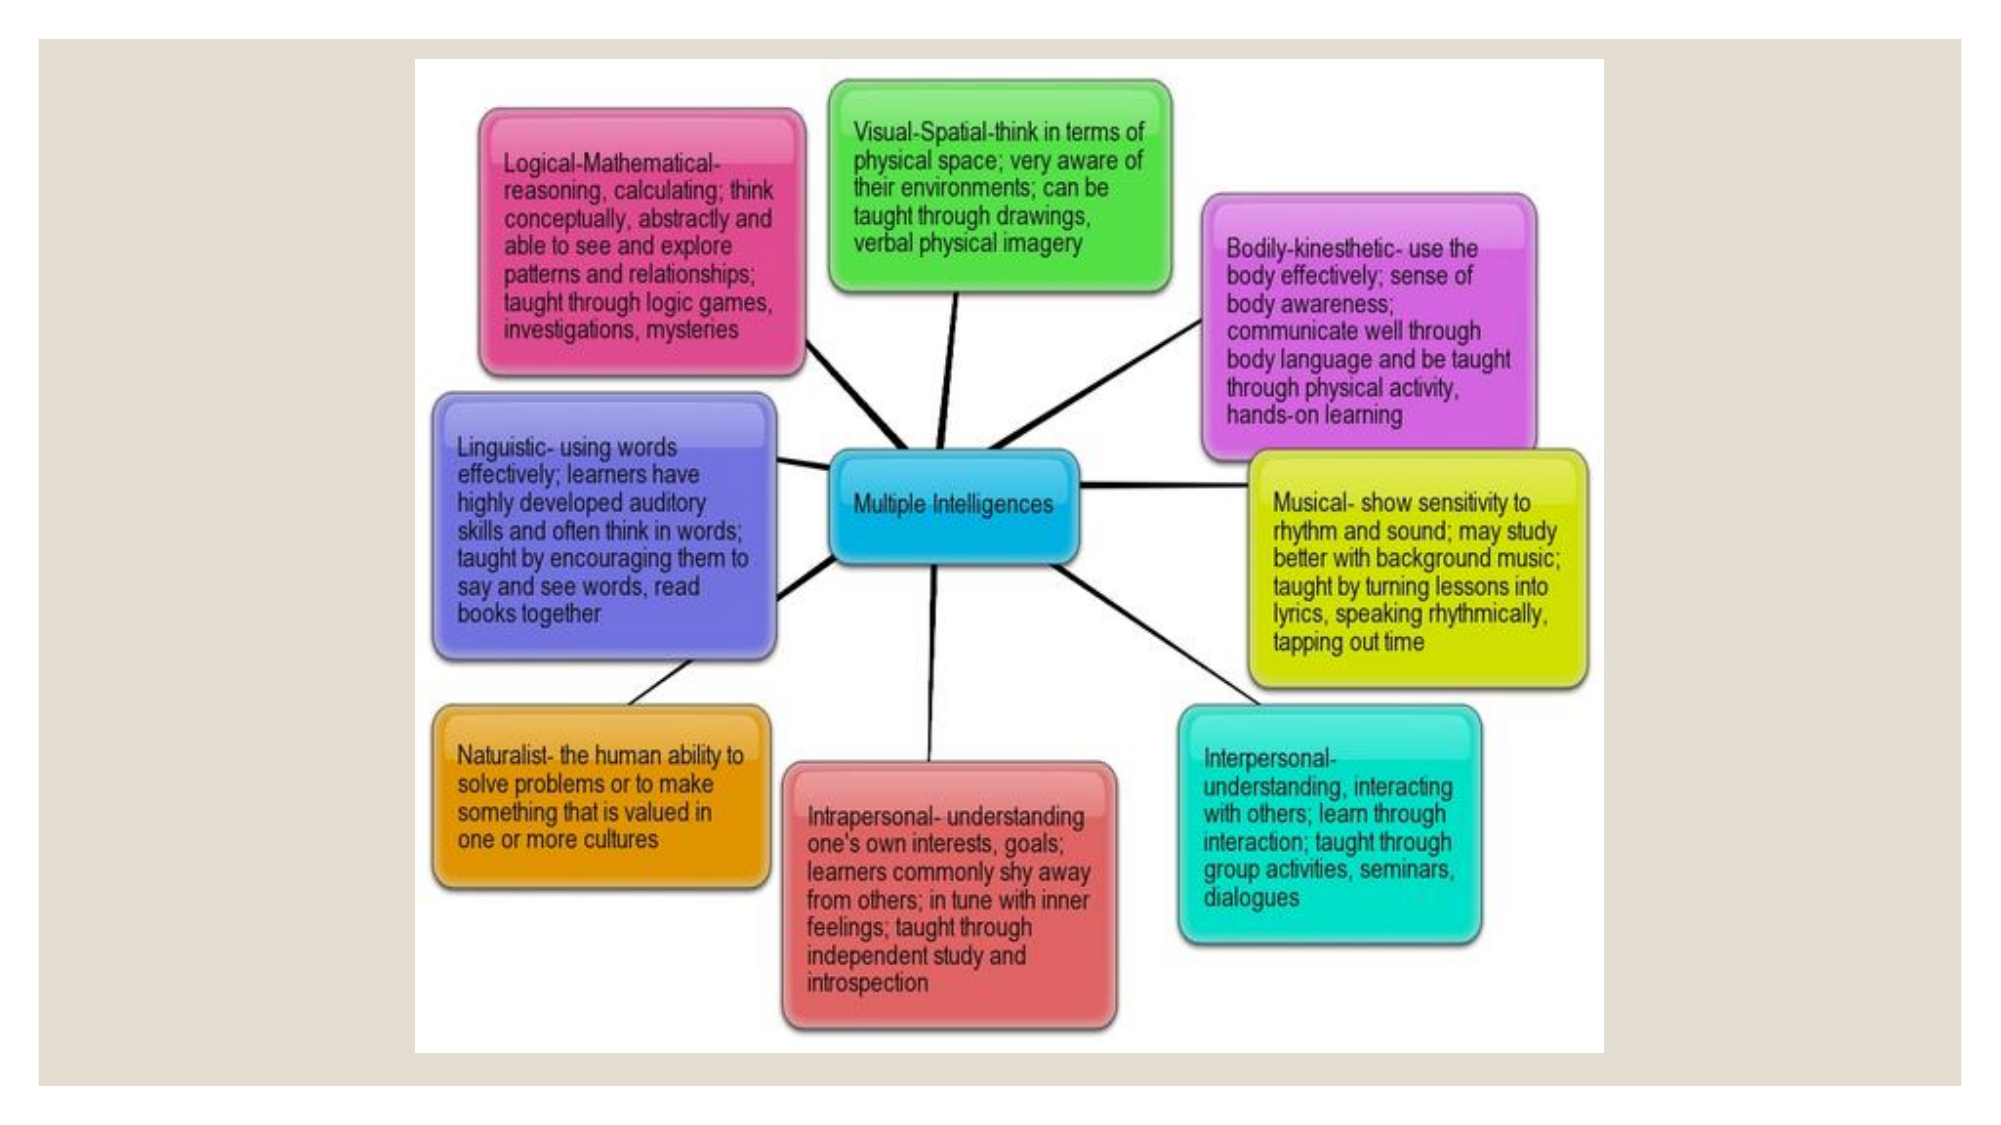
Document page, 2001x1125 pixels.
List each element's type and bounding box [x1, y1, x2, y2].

list [415, 59, 1604, 1053]
